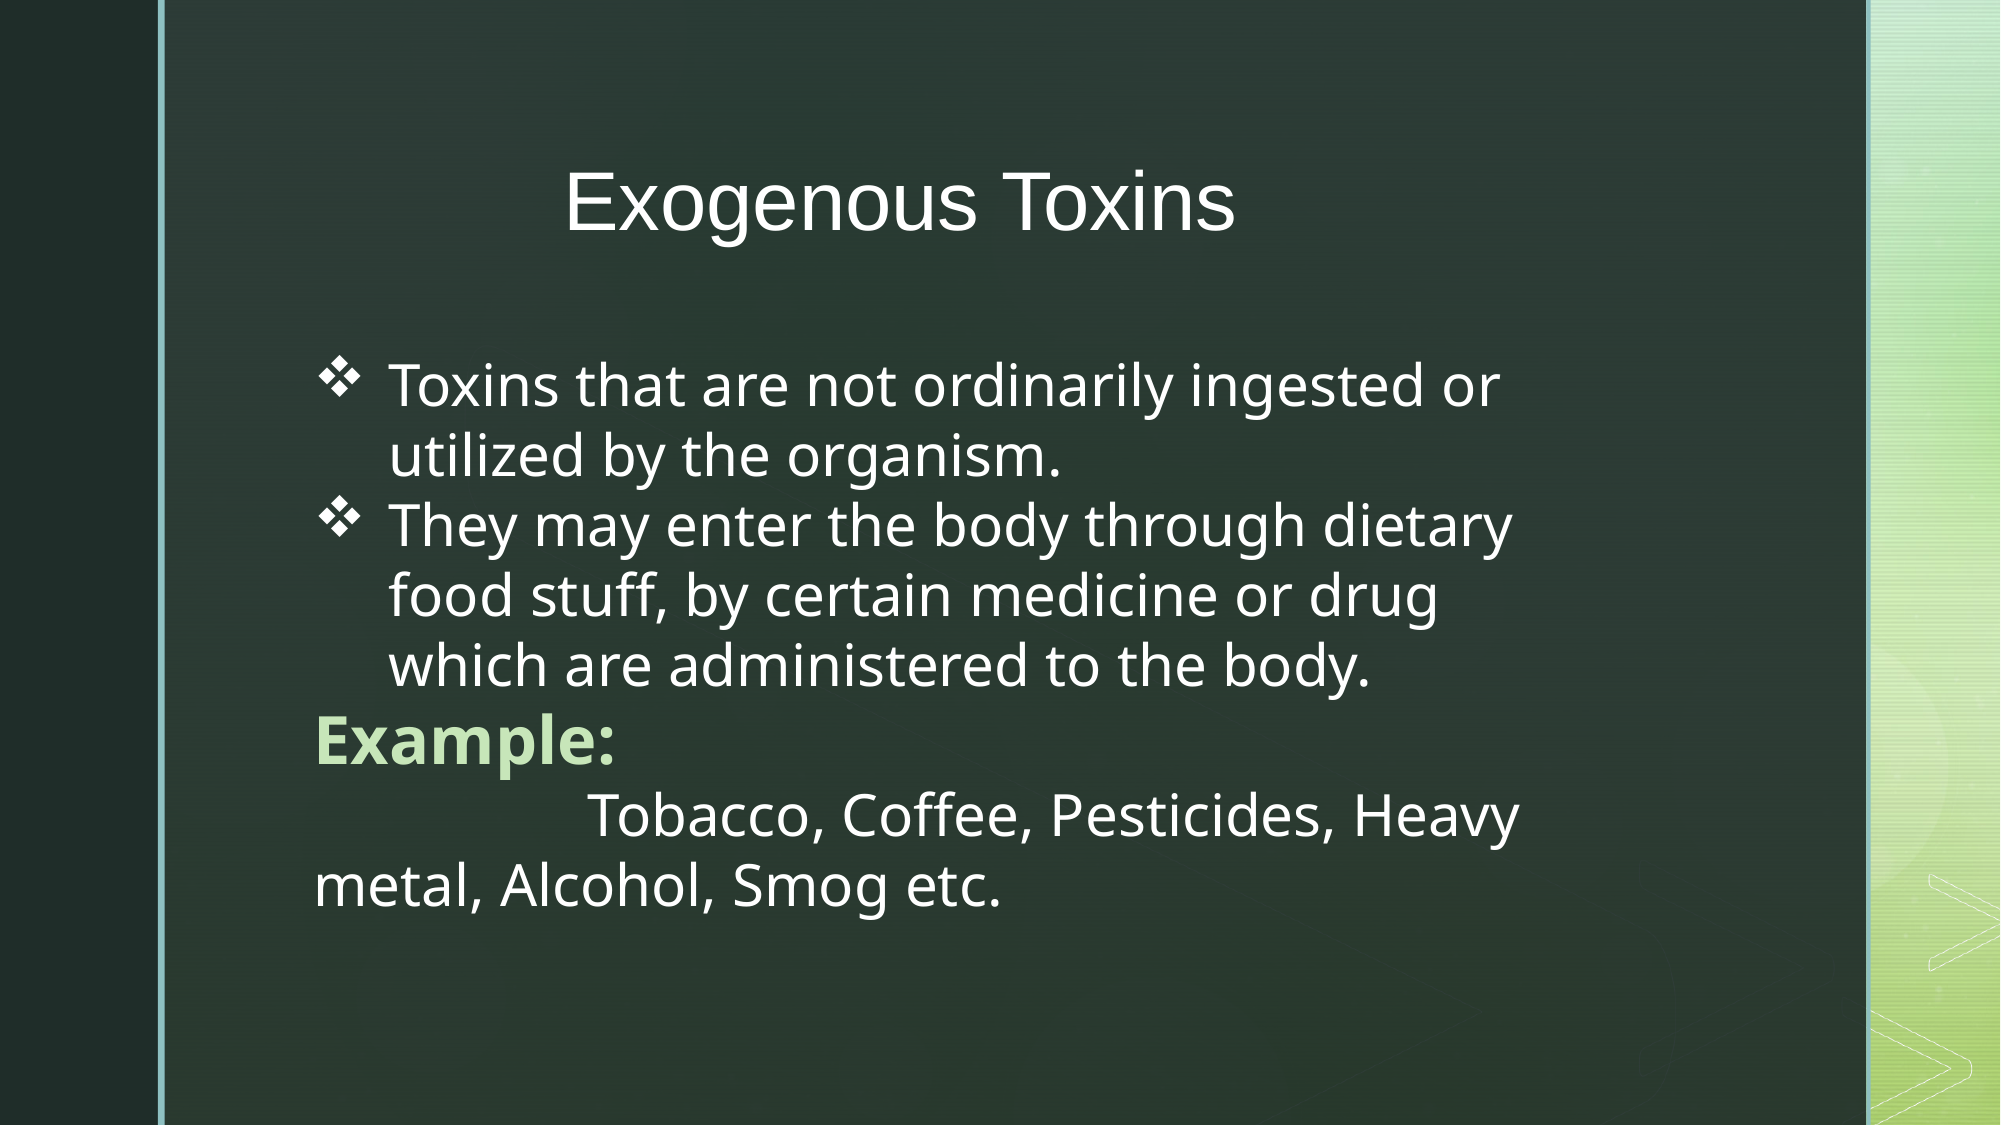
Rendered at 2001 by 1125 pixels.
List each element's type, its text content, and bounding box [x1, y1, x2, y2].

picture [1871, 0, 2001, 1125]
text_box Exogenous Toxins [548, 140, 2000, 255]
text_box Toxins that are not ordinarily ingested or utilized by the organism. They may enter the body through dietary food stuff, by certain medicine or drug which are administered to the body. Example: Tobacco, Coffee, Pesticides, Heavy metal, Alcohol, Smog etc. [298, 340, 1578, 926]
